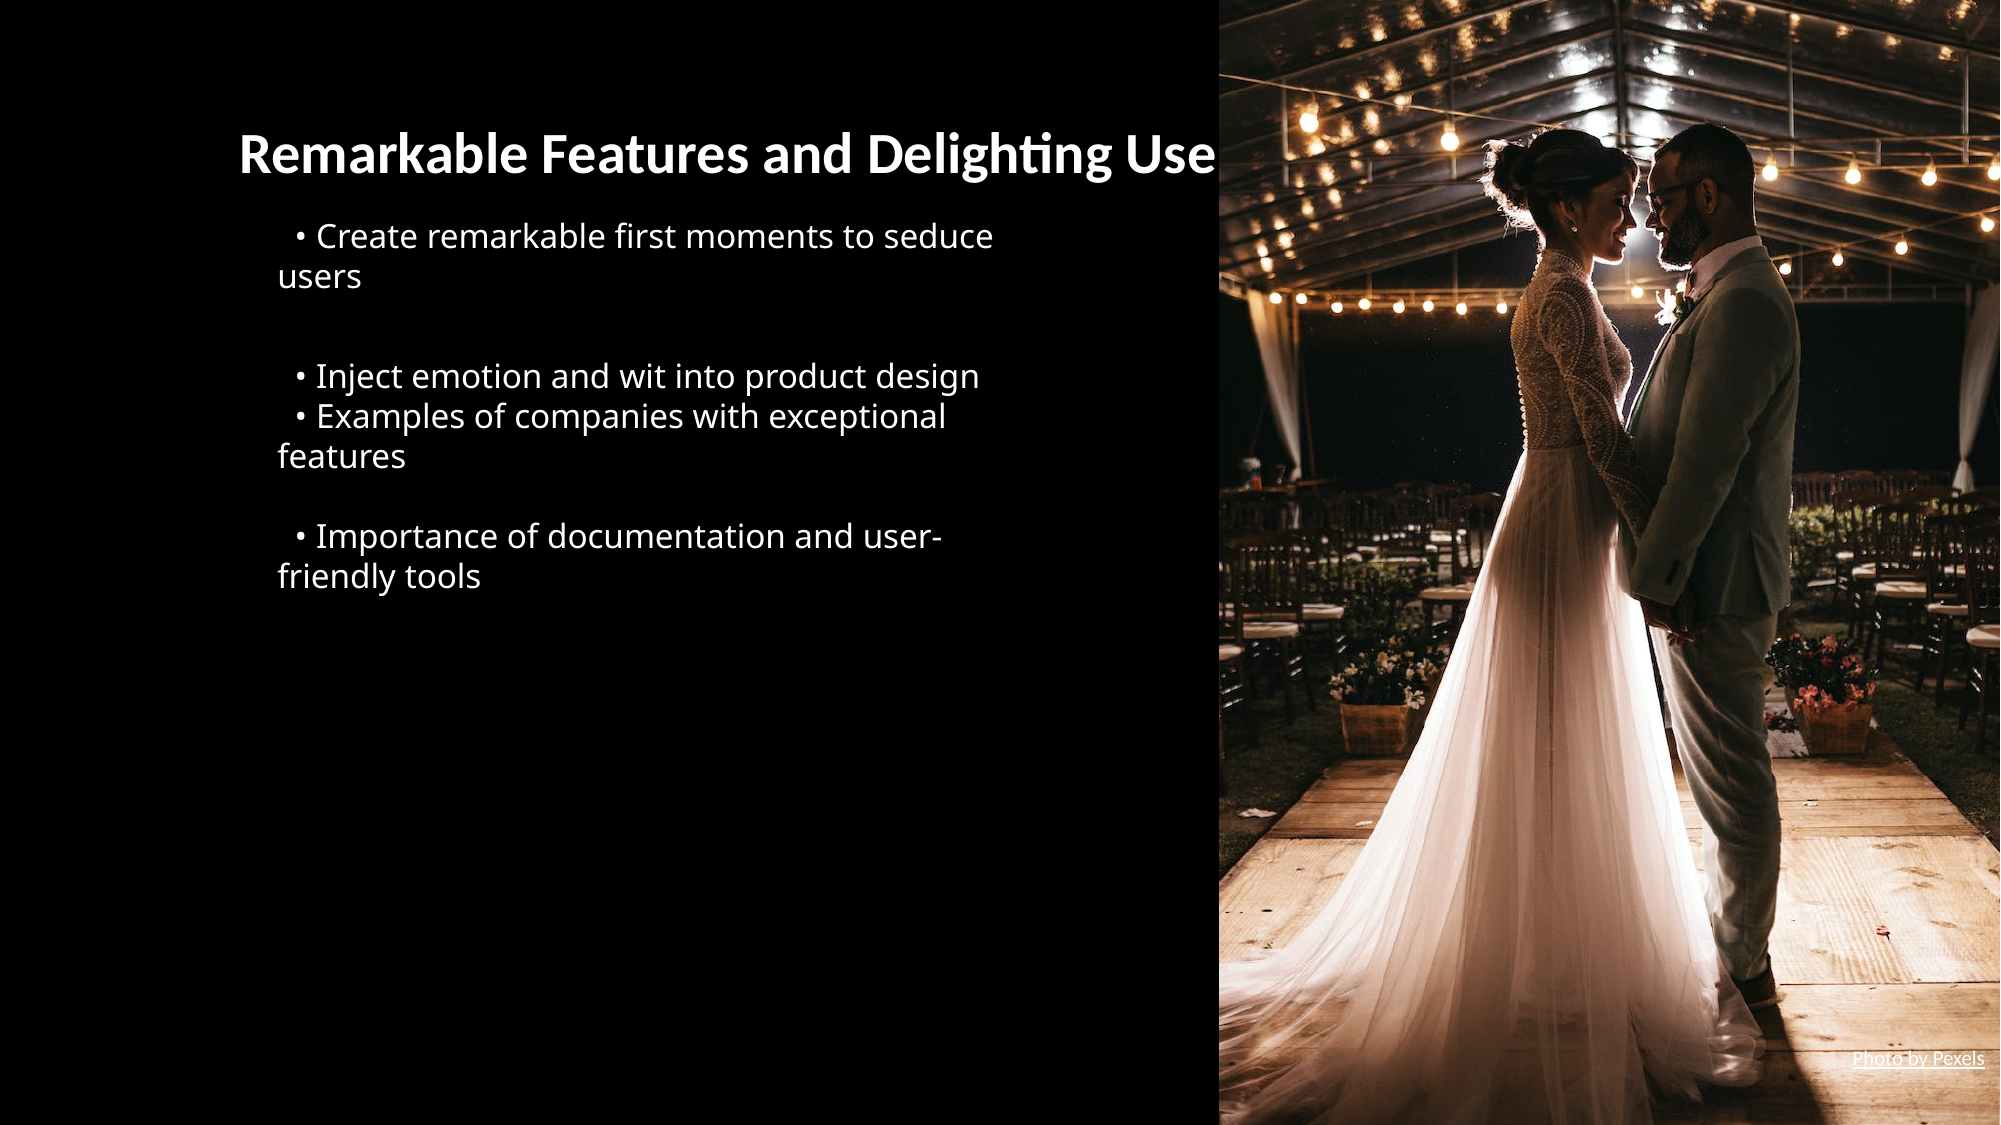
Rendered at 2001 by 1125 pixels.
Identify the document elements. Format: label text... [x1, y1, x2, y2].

text_box • Importance of documentation and user-friendly tools [262, 517, 1013, 593]
text_box • Create remarkable first moments to seduce users [262, 217, 1013, 293]
text_box • Examples of companies with exceptional features [262, 397, 1013, 473]
text_box • Inject emotion and wit into product design [262, 337, 1013, 397]
picture [1219, 0, 2000, 1125]
text_box Remarkable Features and Delighting Users [225, 112, 1219, 188]
